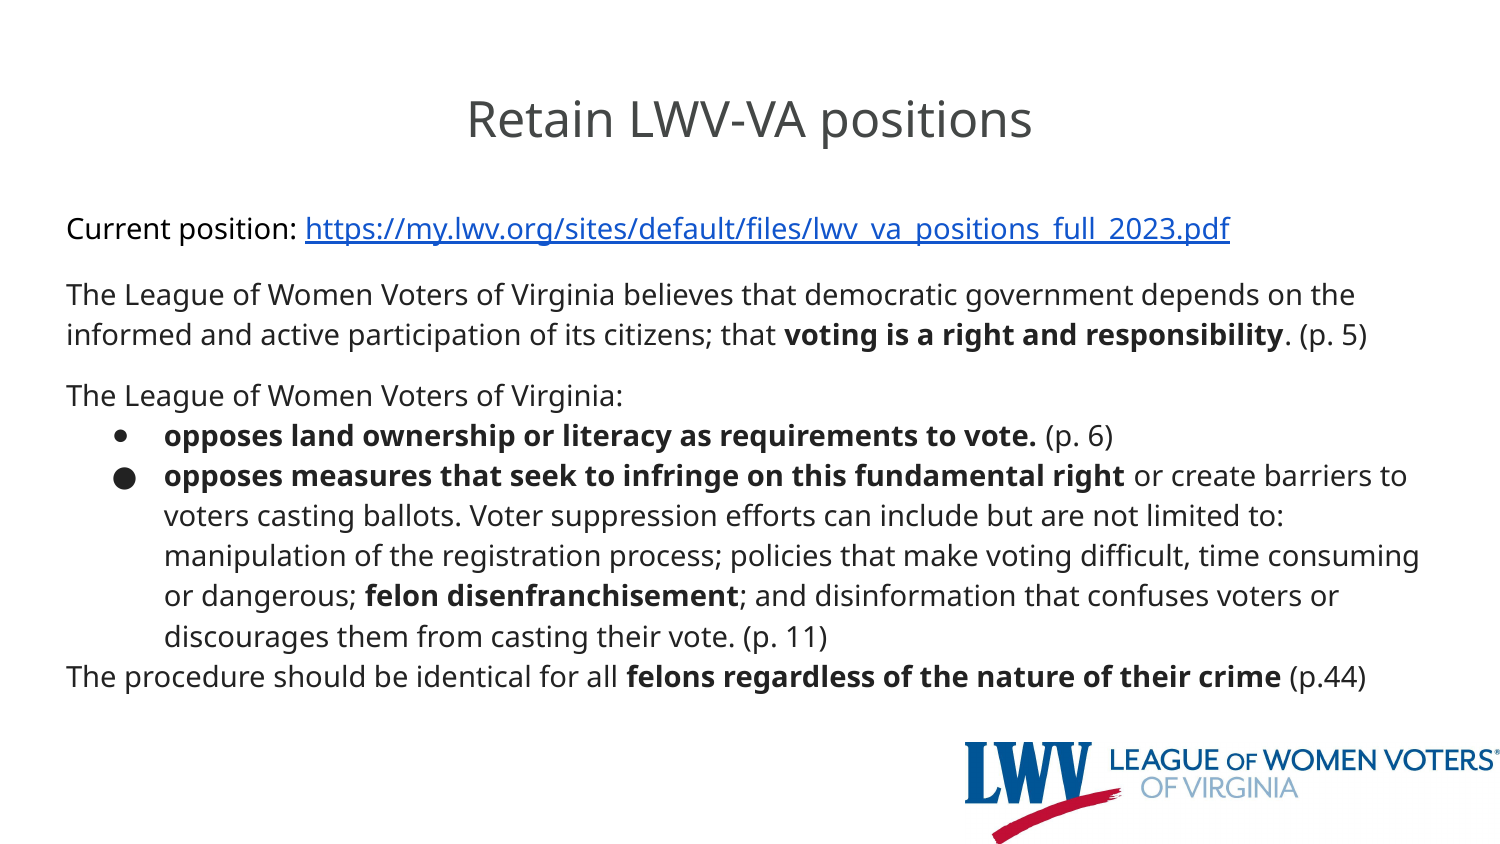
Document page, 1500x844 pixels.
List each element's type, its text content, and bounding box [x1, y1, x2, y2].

list Current position: https://my.lwv.org/sites/default/files/lwv_va_positions_full_2023.pdf The League of Women Voters of Virginia believes that democratic government depends on the informed and active participation of its citizens; that voting is a right and responsibility. (p. 5) The League of Women Voters of Virginia: opposes land ownership or literacy as requirements to vote. (p. 6) opposes measures that seek to infringe on this fundamental right or create barriers to voters casting ballots. Voter suppression efforts can include but are not limited to: manipulation of the registration process; policies that make voting difficult, time consuming or dangerous; felon disenfranchisement; and disinformation that confuses voters or discourages them from casting their vote. (p. 11) The procedure should be identical for all felons regardless of the nature of their crime (p.44) [51, 189, 1449, 750]
picture [965, 742, 1500, 844]
title Retain LWV-VA positions [51, 72, 1449, 167]
